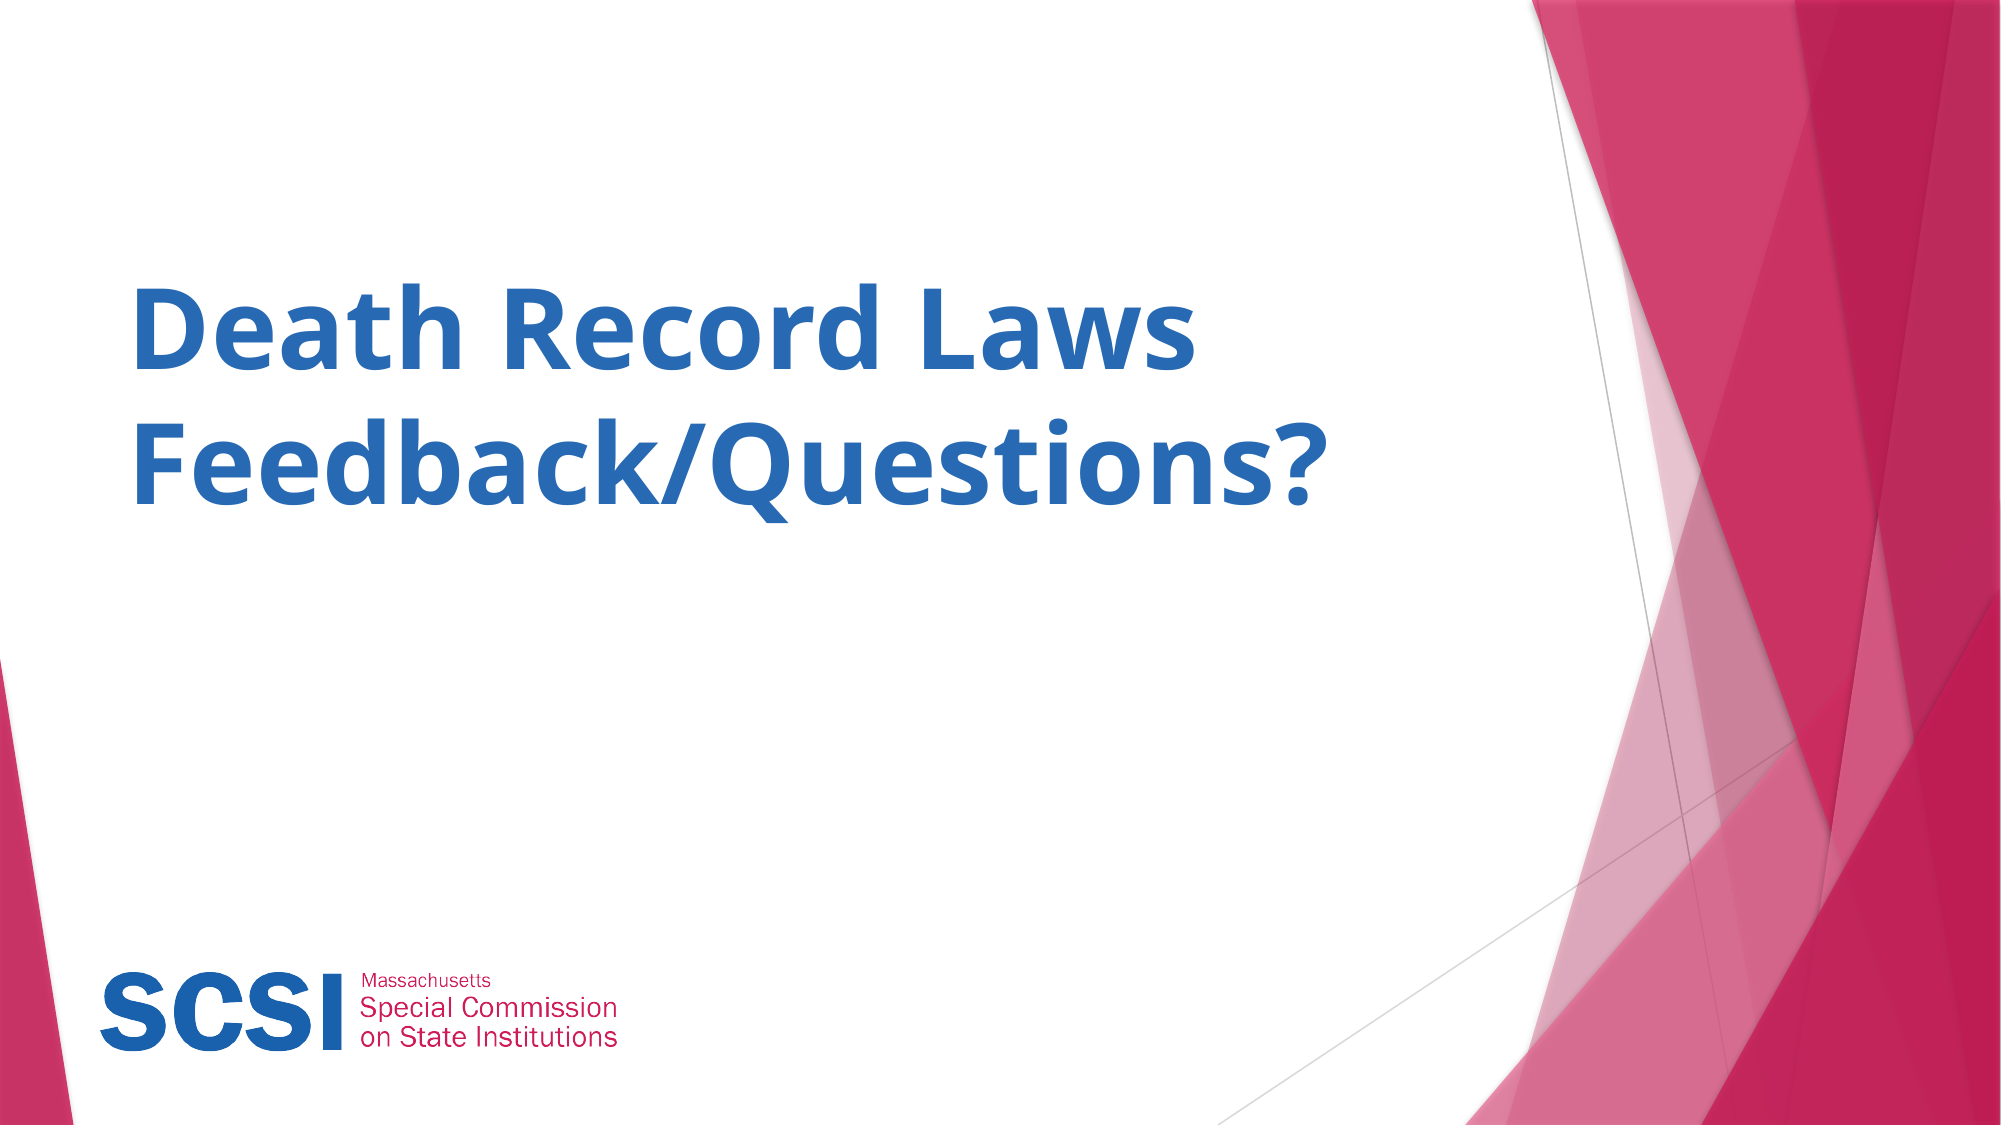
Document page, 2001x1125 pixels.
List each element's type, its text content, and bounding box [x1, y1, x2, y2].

title Death Record Laws Feedback/Questions? [112, 265, 1388, 536]
picture [100, 954, 626, 1085]
